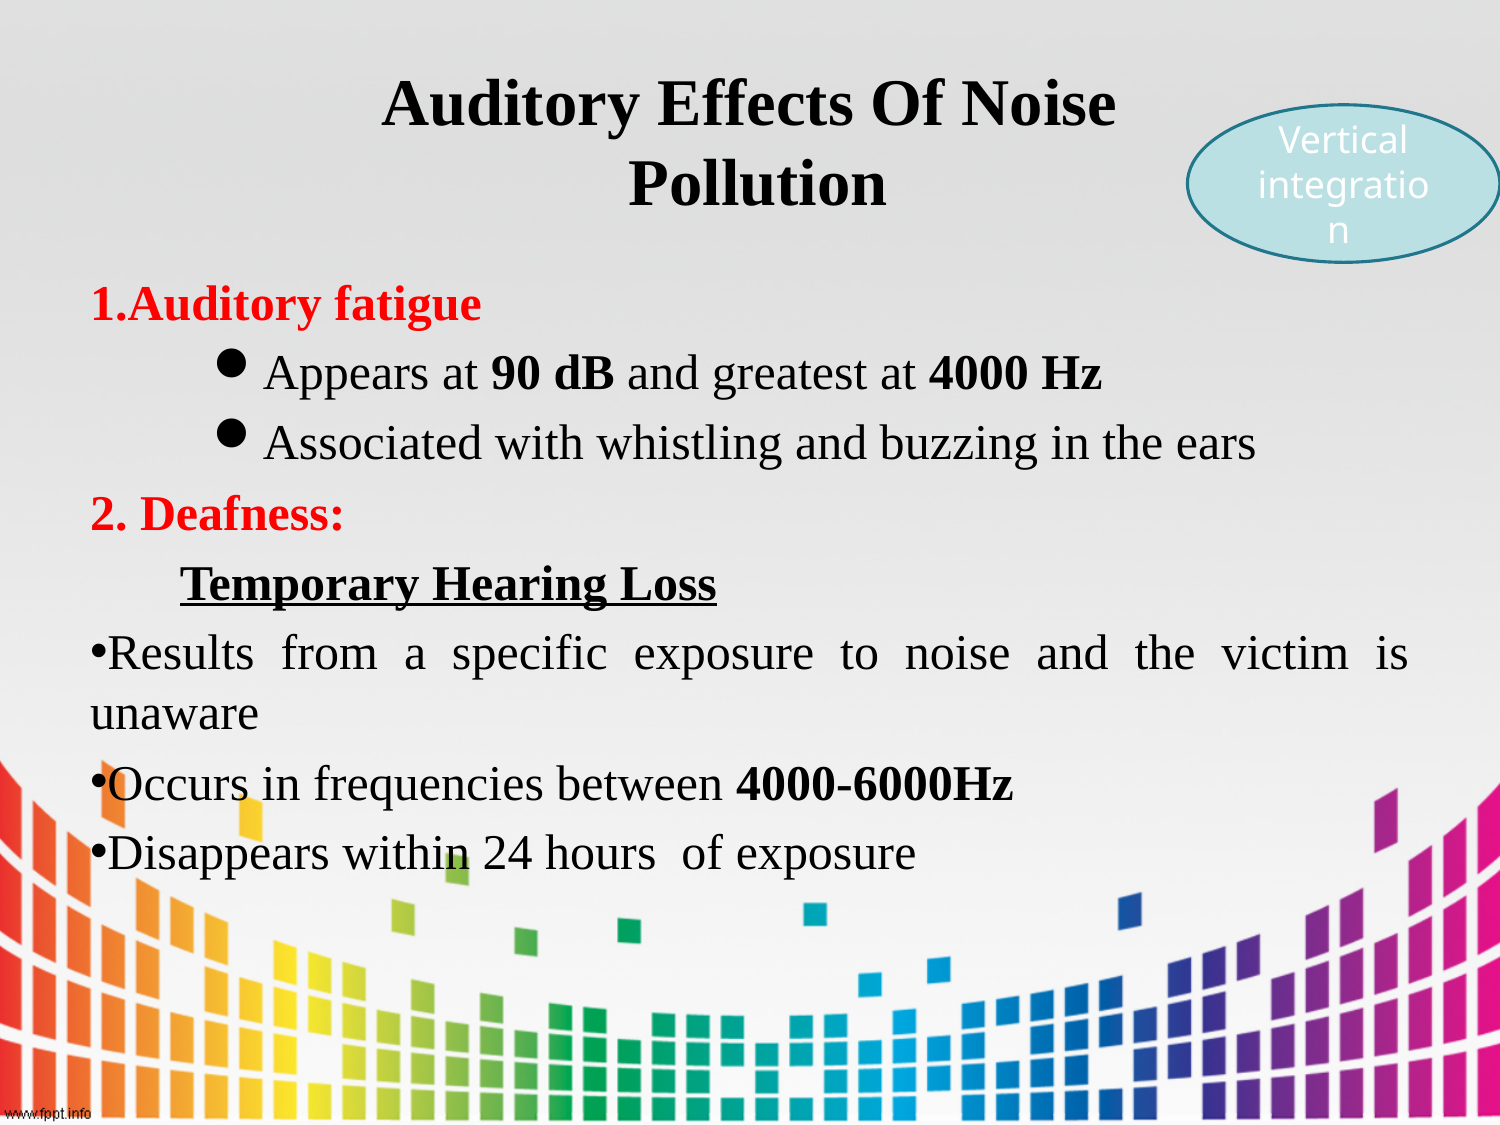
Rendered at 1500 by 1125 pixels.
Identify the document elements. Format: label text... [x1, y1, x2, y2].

title Auditory Effects Of Noise Pollution [75, 45, 1425, 233]
picture [0, 0, 1500, 1125]
text_box Vertical integration [1187, 104, 1500, 263]
list 1.Auditory fatigue Appears at 90 dB and greatest at 4000 Hz Associated with whistling and buzzing in the ears 2. Deafness: Temporary Hearing Loss Results from a specific exposure to noise and the victim is unaware Occurs in frequencies between 4000-6000Hz Disappears within 24 hours of exposure [75, 262, 1425, 1005]
